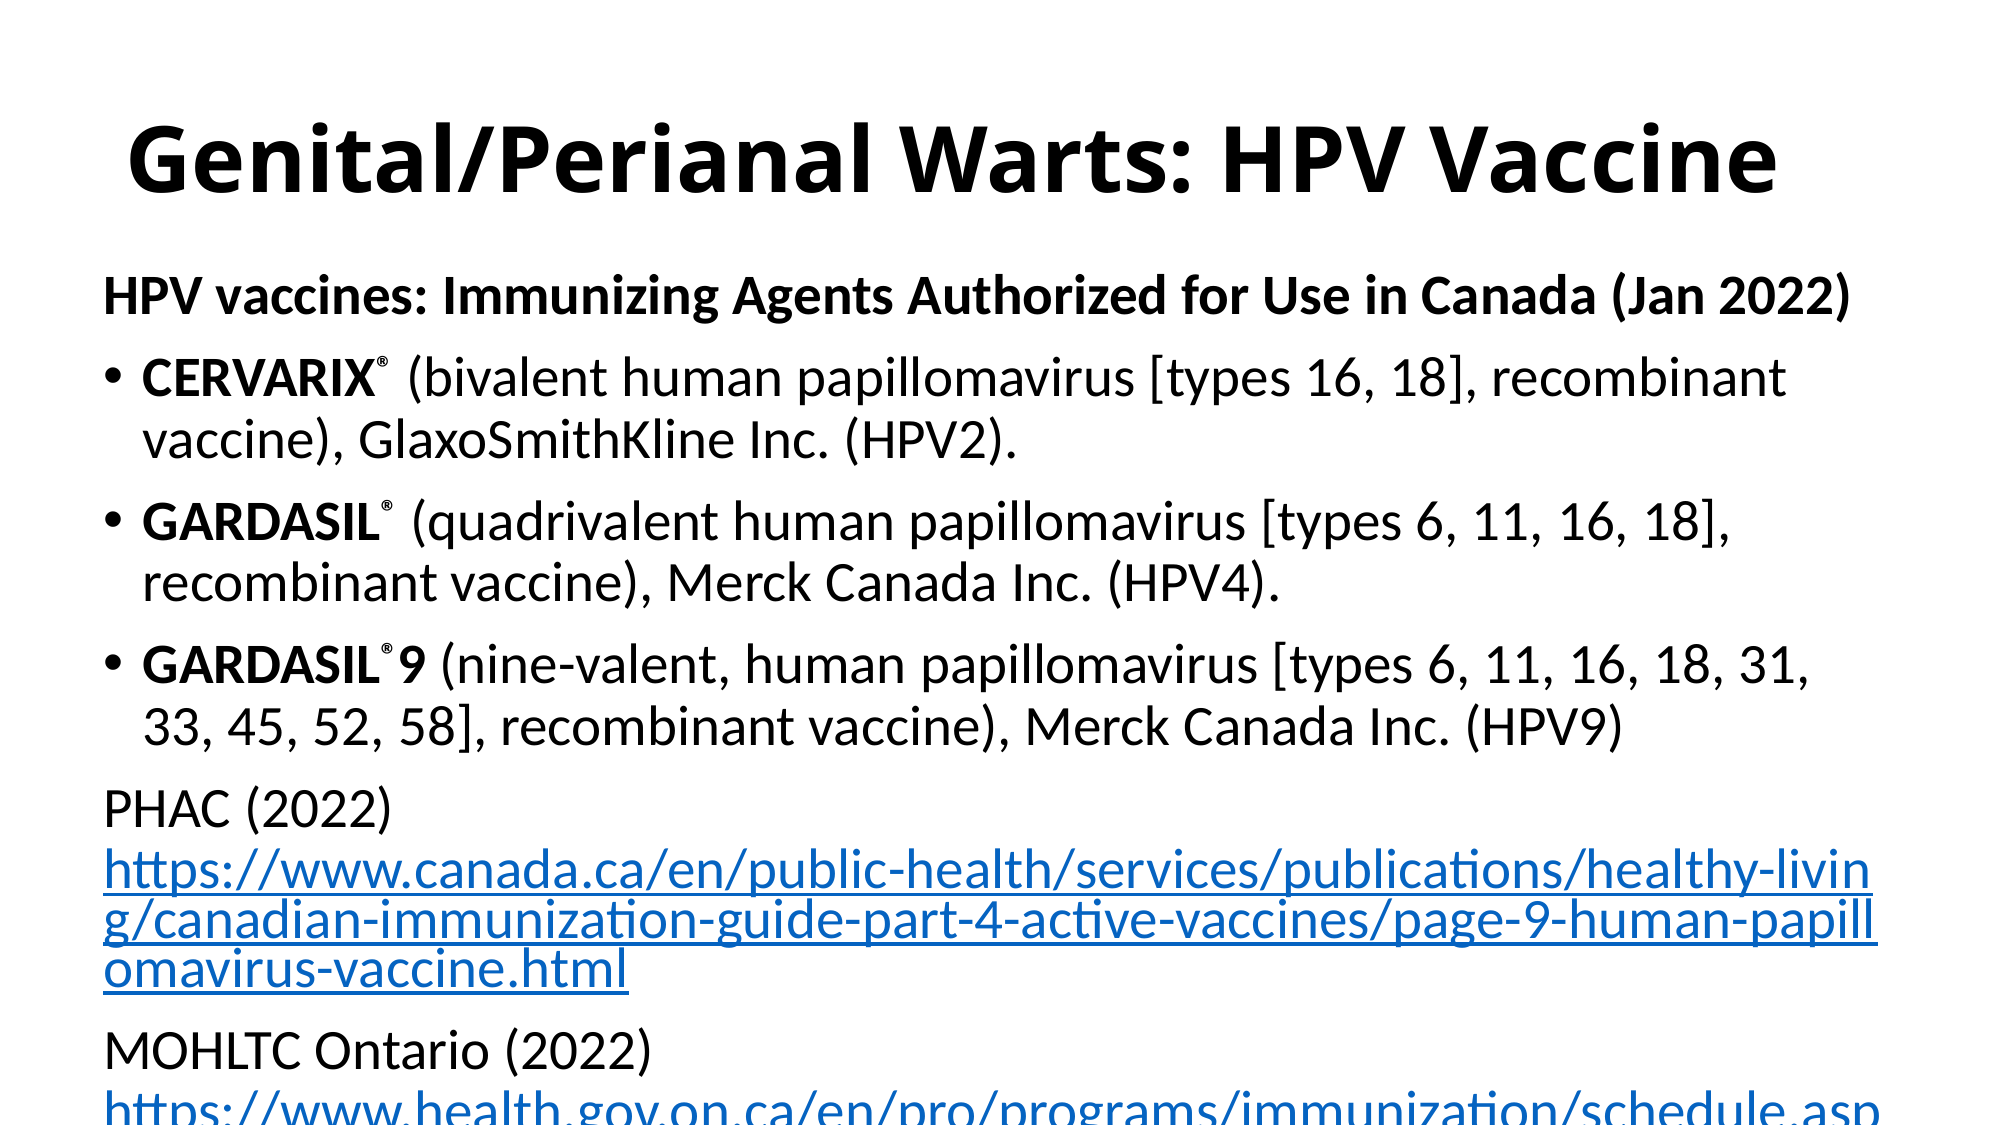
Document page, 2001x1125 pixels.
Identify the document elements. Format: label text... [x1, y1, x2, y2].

title Genital/Perianal Warts: HPV Vaccine [110, 54, 1836, 257]
list HPV vaccines: Immunizing Agents Authorized for Use in Canada (Jan 2022) CERVARIX® (bivalent human papillomavirus [types 16, 18], recombinant vaccine), GlaxoSmithKline Inc. (HPV2). GARDASIL® (quadrivalent human papillomavirus [types 6, 11, 16, 18], recombinant vaccine), Merck Canada Inc. (HPV4). GARDASIL®9 (nine-valent, human papillomavirus [types 6, 11, 16, 18, 31, 33, 45, 52, 58], recombinant vaccine), Merck Canada Inc. (HPV9) PHAC (2022) https://www.canada.ca/en/public-health/services/publications/healthy-living/canadian-immunization-guide-part-4-active-vaccines/page-9-human-papillomavirus-vaccine.html MOHLTC Ontario (2022) https://www.health.gov.on.ca/en/pro/programs/immunization/schedule.aspx [88, 257, 1890, 1071]
